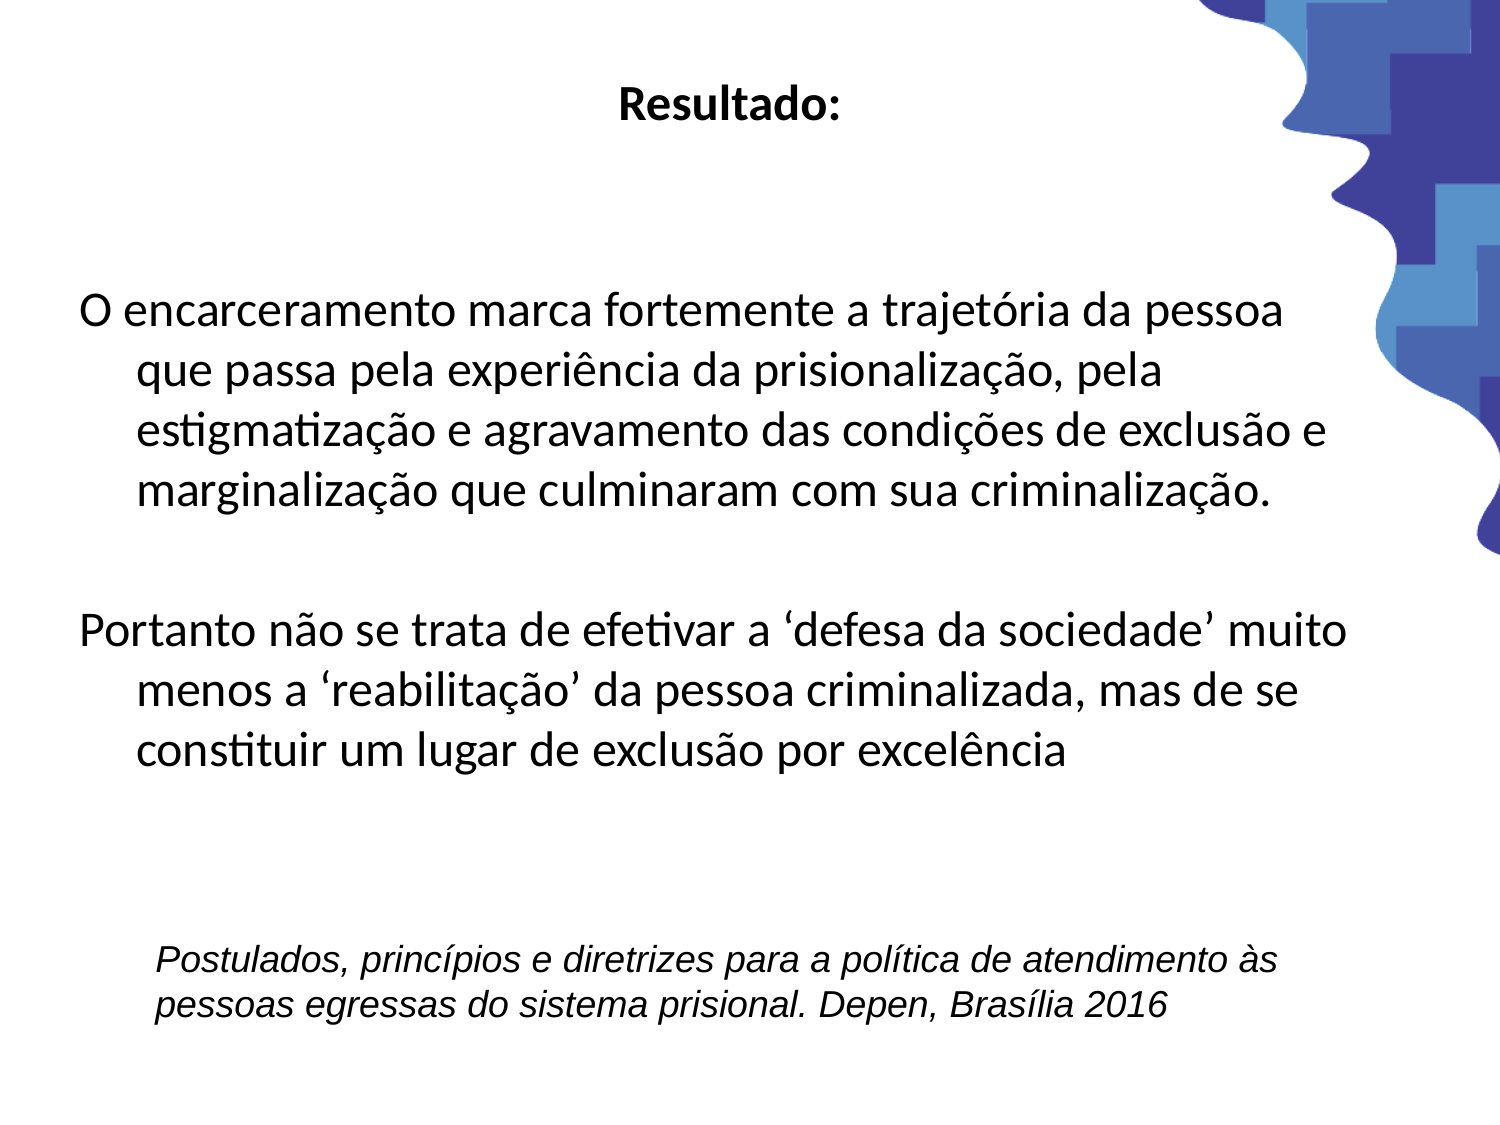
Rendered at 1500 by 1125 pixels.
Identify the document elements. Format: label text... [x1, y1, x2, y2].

title Resultado: [5, 42, 1193, 143]
list O encarceramento marca fortemente a trajetória da pessoa que passa pela experiência da prisionalização, pela estigmatização e agravamento das condições de exclusão e marginalização que culminaram com sua criminalização. Portanto não se trata de efetivar a ‘defesa da sociedade’ muito menos a ‘reabilitação’ da pessoa criminalizada, mas de se constituir um lugar de exclusão por excelência [64, 198, 1372, 1036]
text_box Postulados, princípios e diretrizes para a política de atendimento às pessoas egressas do sistema prisional. Depen, Brasília 2016 [140, 928, 1418, 1033]
picture [1198, 0, 1500, 556]
